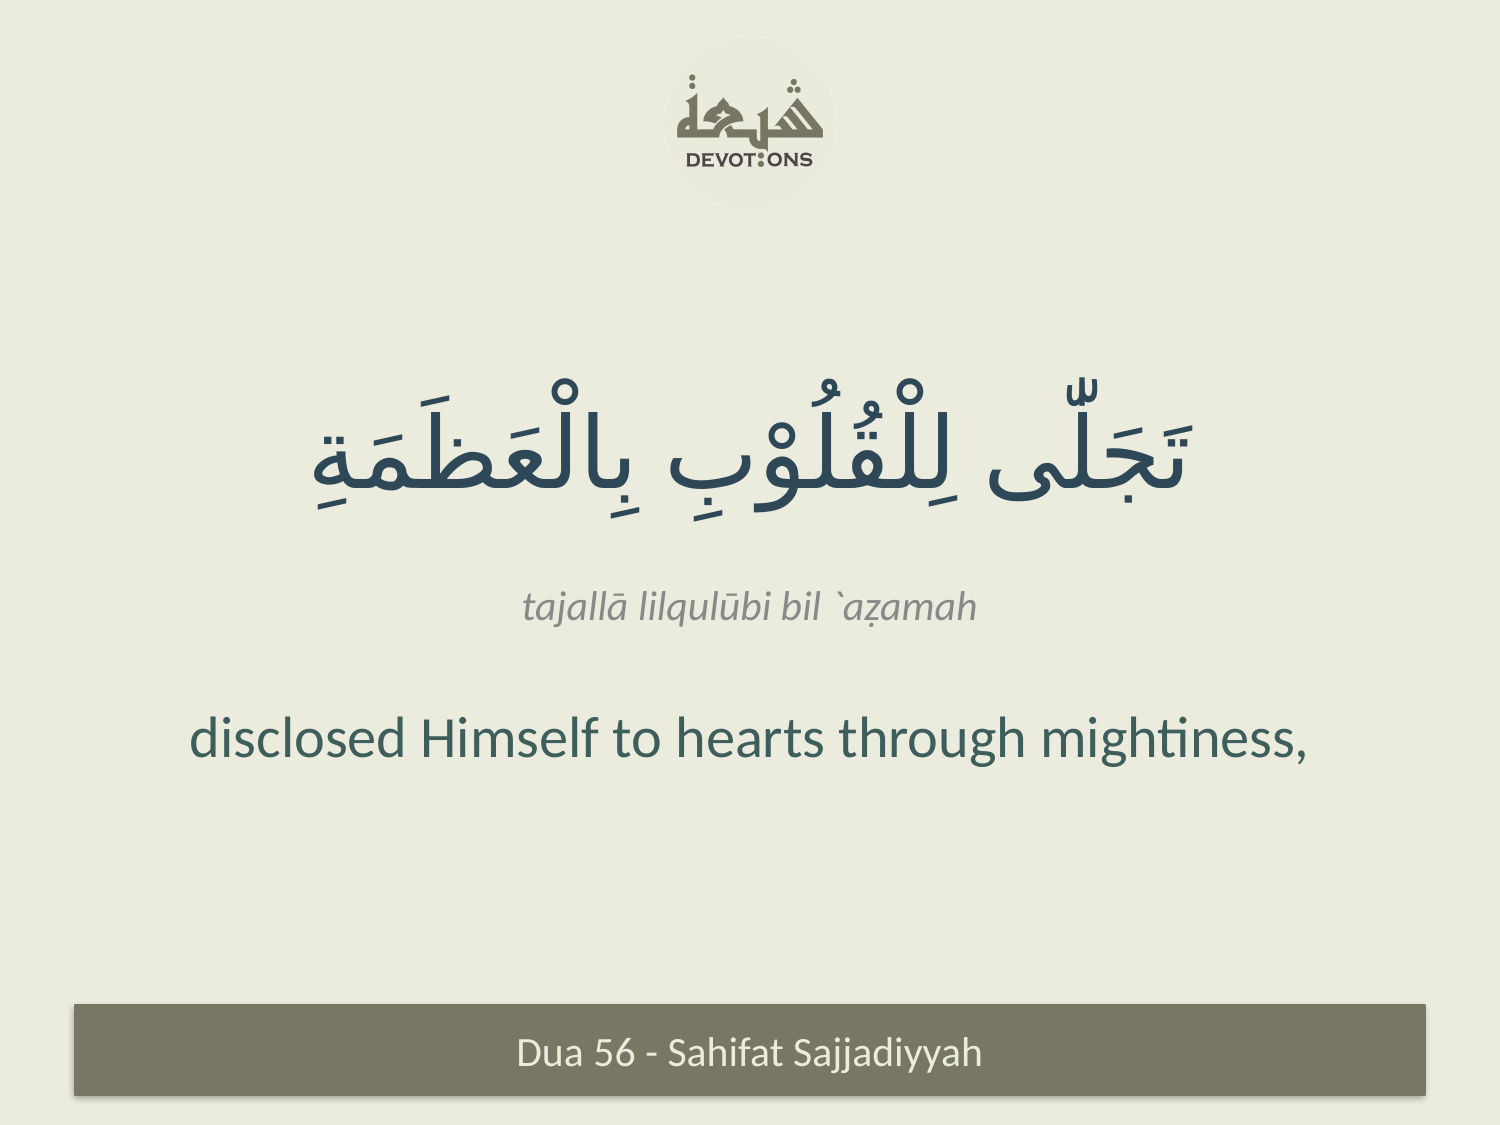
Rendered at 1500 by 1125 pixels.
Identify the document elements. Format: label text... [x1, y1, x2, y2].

text_box [74, 1004, 1426, 1096]
text_box تَجَلّٰى لِلْقُلُوْبِ بِالْعَظَمَةِ tajallā lilqulūbi bil `aẓamah disclosed Himself to hearts through mightiness, [74, 381, 1425, 776]
text_box Dua 56 - Sahifat Sajjadiyyah [501, 1017, 999, 1083]
picture [656, 29, 844, 218]
